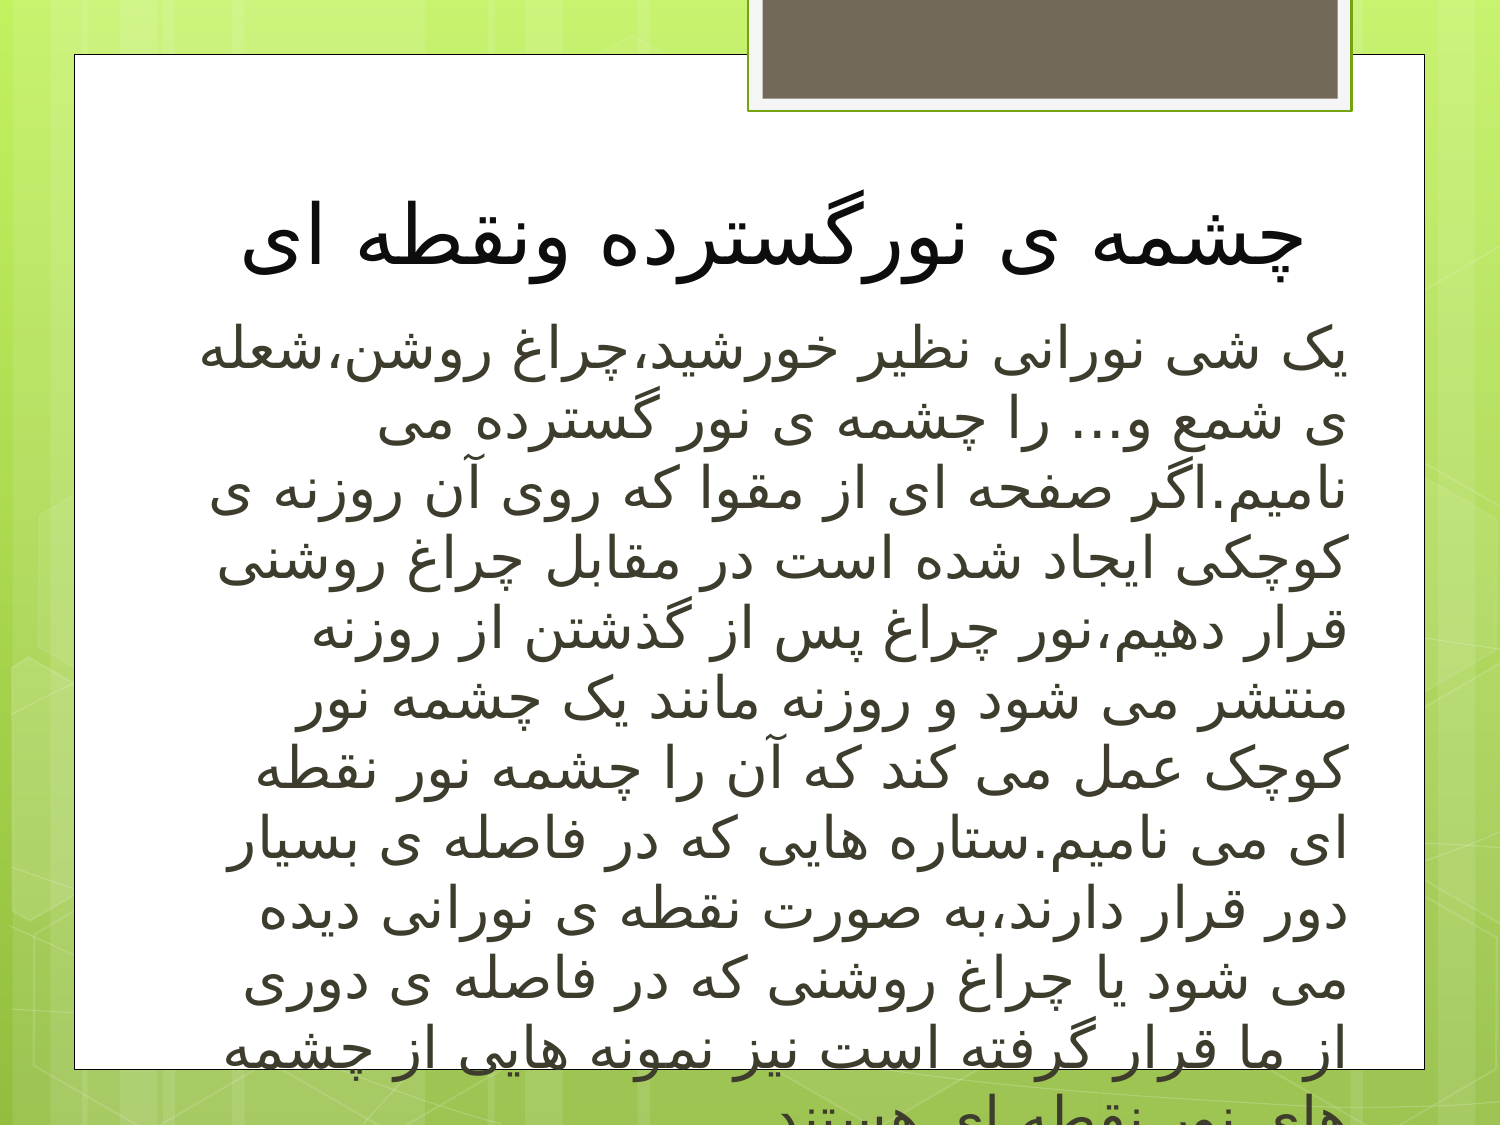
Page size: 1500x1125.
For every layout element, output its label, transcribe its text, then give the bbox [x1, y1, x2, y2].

title چشمه ی نورگسترده ونقطه ای [171, 101, 1324, 290]
list یک شی نورانی نظیر خورشید،چراغ روشن،شعله ی شمع و... را چشمه ی نور گسترده می نامیم.اگر صفحه ای از مقوا که روی آن روزنه ی کوچکی ایجاد شده است در مقابل چراغ روشنی قرار دهیم،نور چراغ پس از گذشتن از روزنه منتشر می شود و روزنه مانند یک چشمه نور کوچک عمل می کند که آن را چشمه نور نقطه ای می نامیم.ستاره هایی که در فاصله ی بسیار دور قرار دارند،به صورت نقطه ی نورانی دیده می شود یا چراغ روشنی که در فاصله ی دوری از ما قرار گرفته است نیز نمونه هایی از چشمه های نور نقطه ای هستند. چشمه های نور نقطه ای تنها سایه ایجاد می کنند اما چشمه نور گسترده علاوه برتولید سایه باعث تشکیل نیم سایه نیز می شوند. [183, 302, 1366, 1051]
